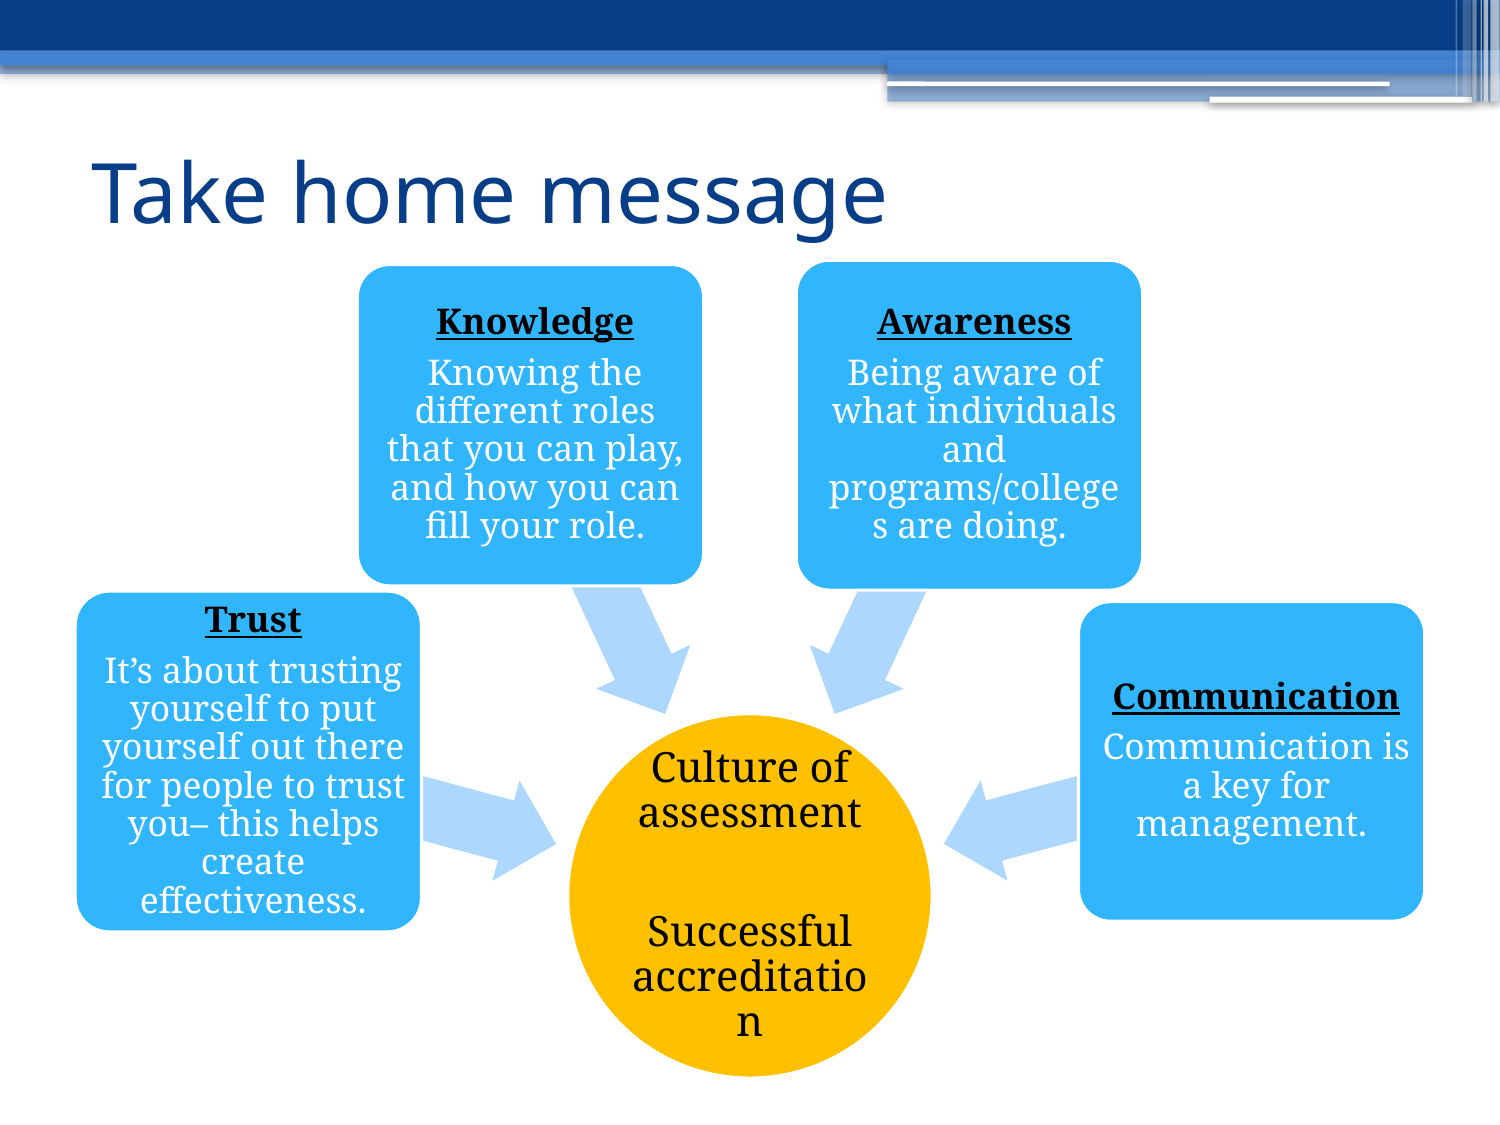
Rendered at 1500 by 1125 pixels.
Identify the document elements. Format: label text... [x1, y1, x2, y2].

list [74, 259, 1426, 1079]
title Take home message [76, 102, 1427, 260]
